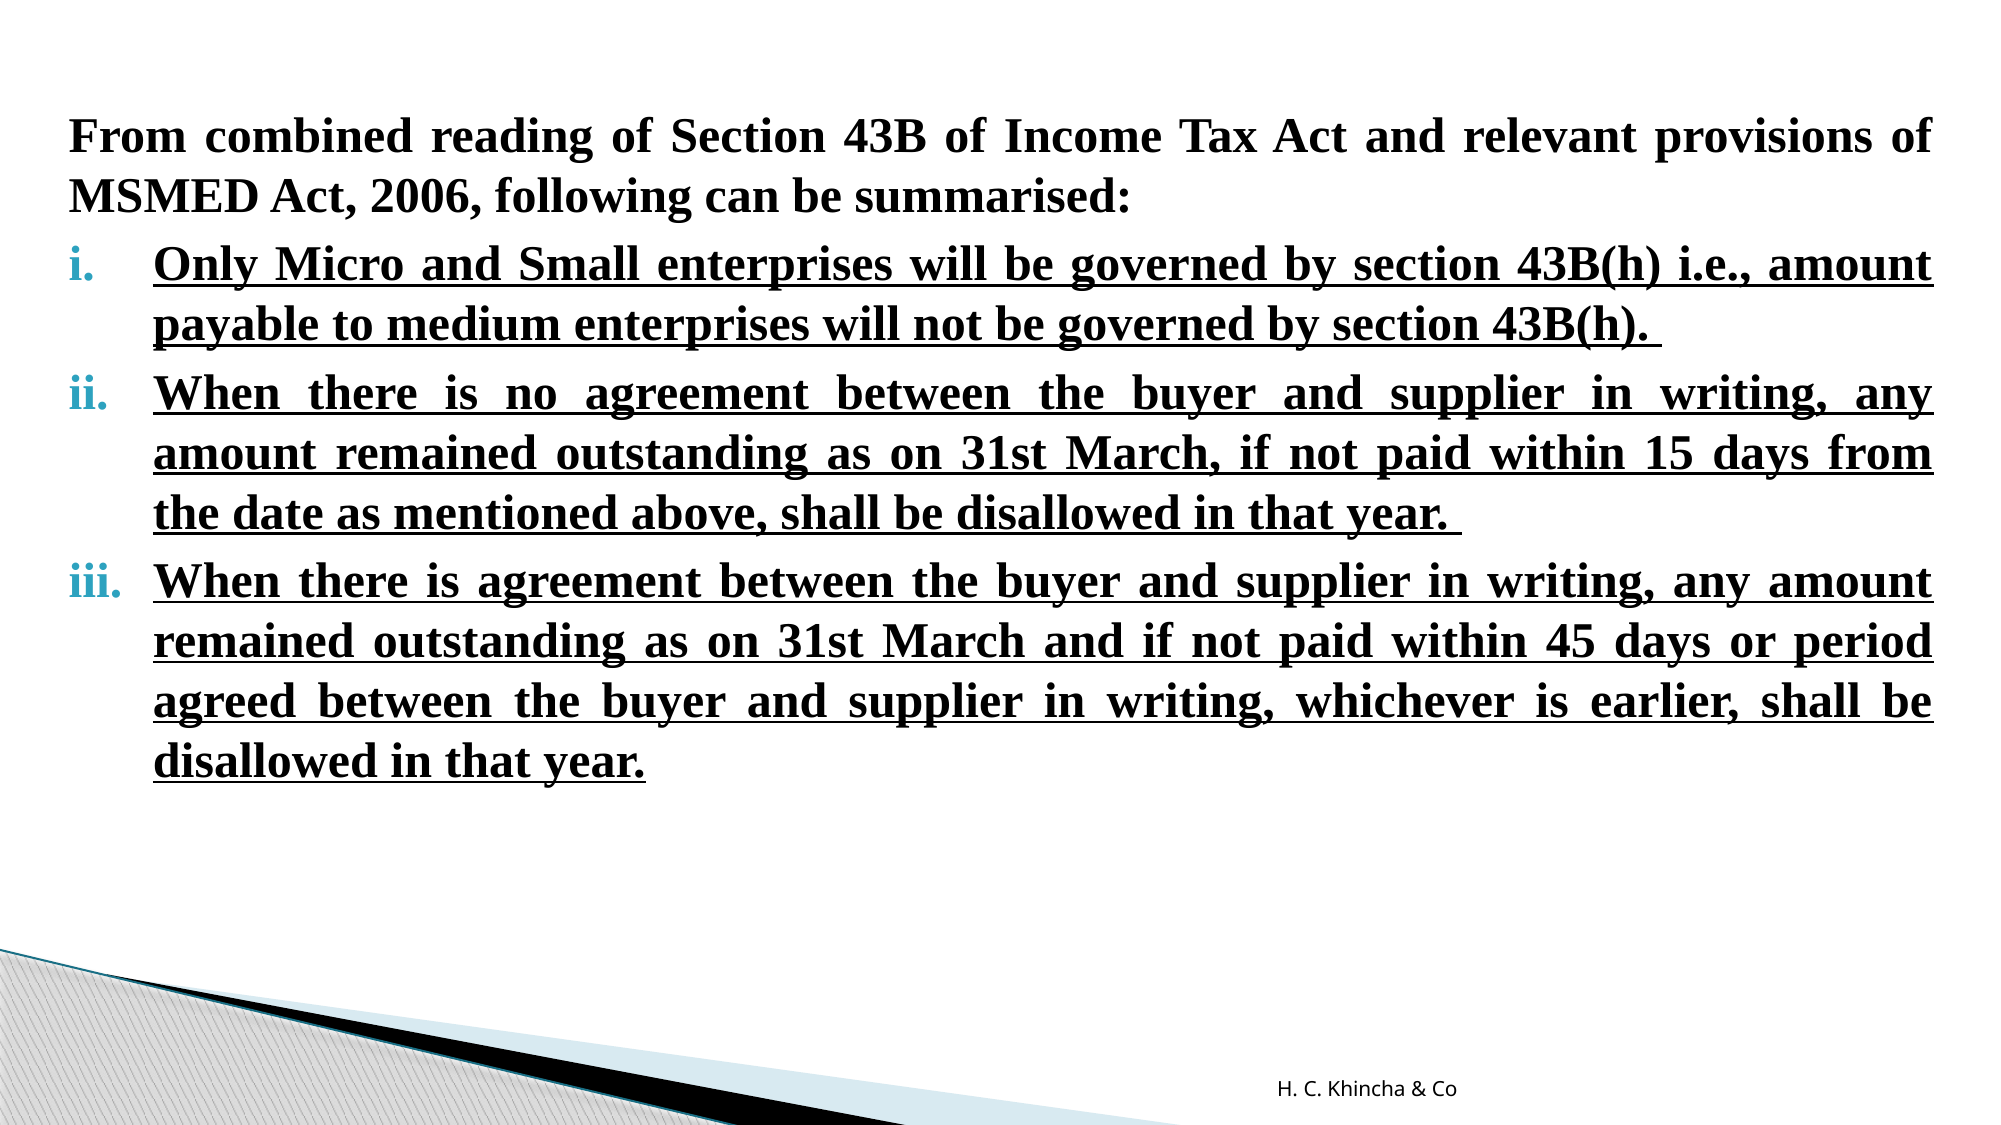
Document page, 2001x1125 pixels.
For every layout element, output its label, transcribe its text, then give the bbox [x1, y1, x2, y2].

list From combined reading of Section 43B of Income Tax Act and relevant provisions of MSMED Act, 2006, following can be summarised: Only Micro and Small enterprises will be governed by section 43B(h) i.e., amount payable to medium enterprises will not be governed by section 43B(h). When there is no agreement between the buyer and supplier in writing, any amount remained outstanding as on 31st March, if not paid within 15 days from the date as mentioned above, shall be disallowed in that year. When there is agreement between the buyer and supplier in writing, any amount remained outstanding as on 31st March and if not paid within 45 days or period agreed between the buyer and supplier in writing, whichever is earlier, shall be disallowed in that year. [53, 95, 1949, 1014]
footer H. C. Khincha & Co [957, 1051, 1473, 1112]
